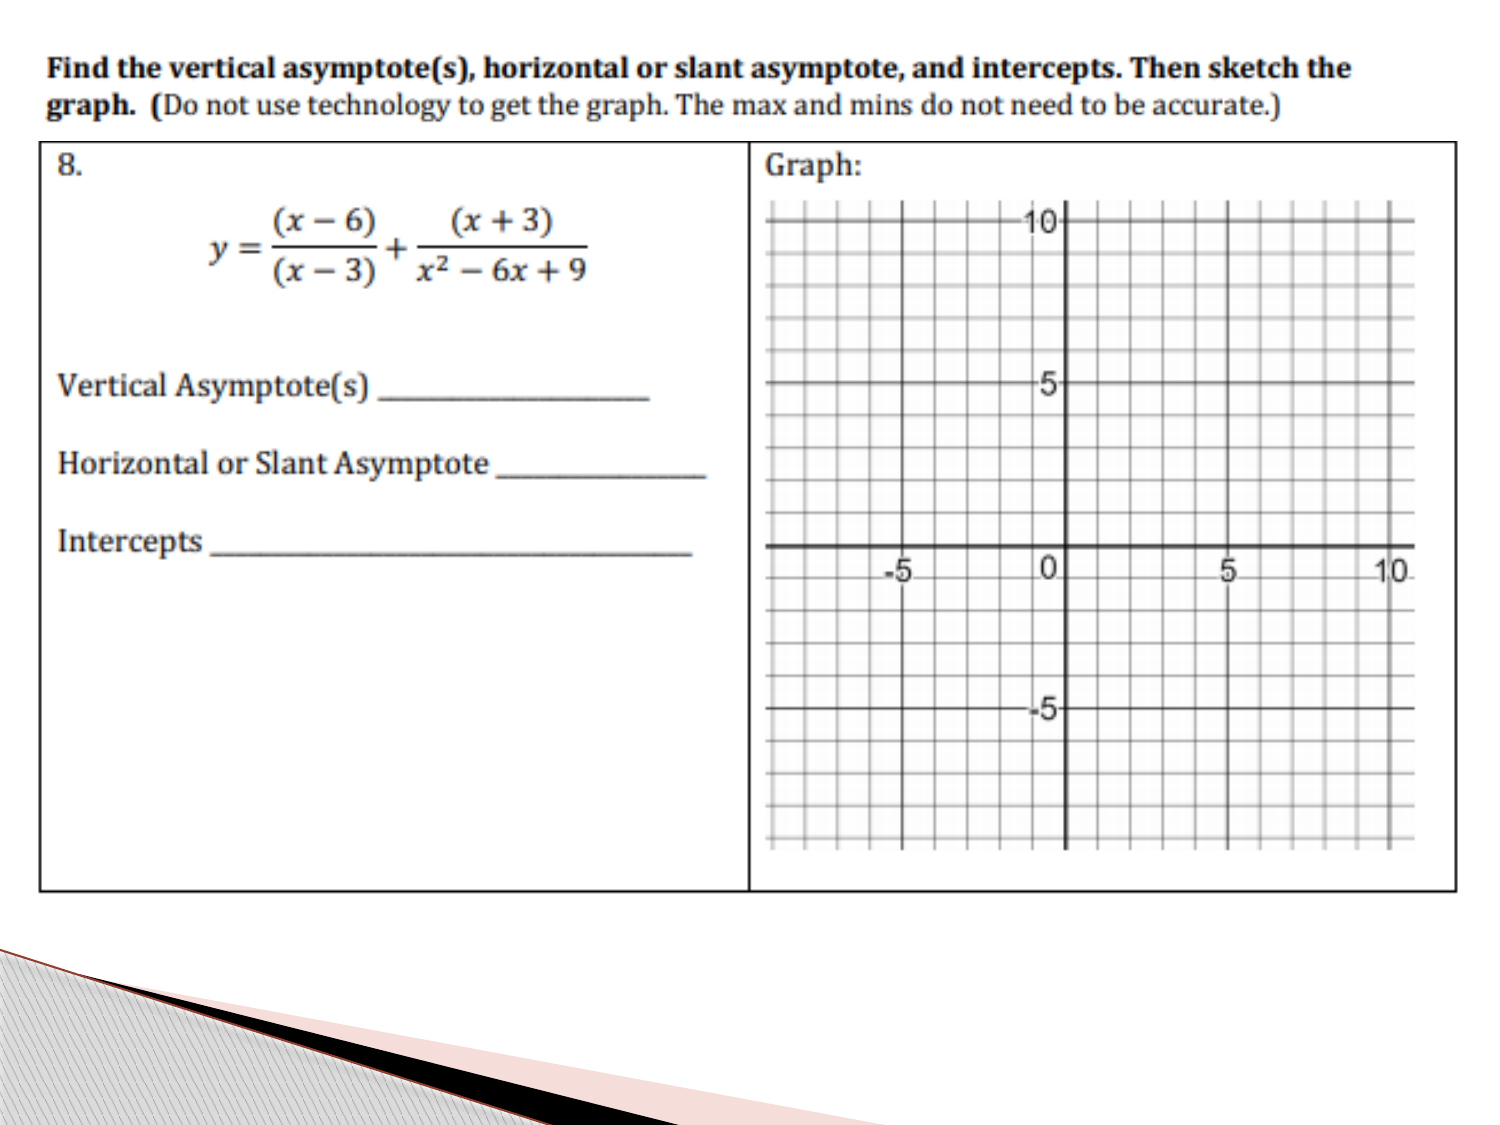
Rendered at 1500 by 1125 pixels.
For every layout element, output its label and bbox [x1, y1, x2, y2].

picture [37, 141, 1463, 896]
picture [37, 37, 1363, 137]
